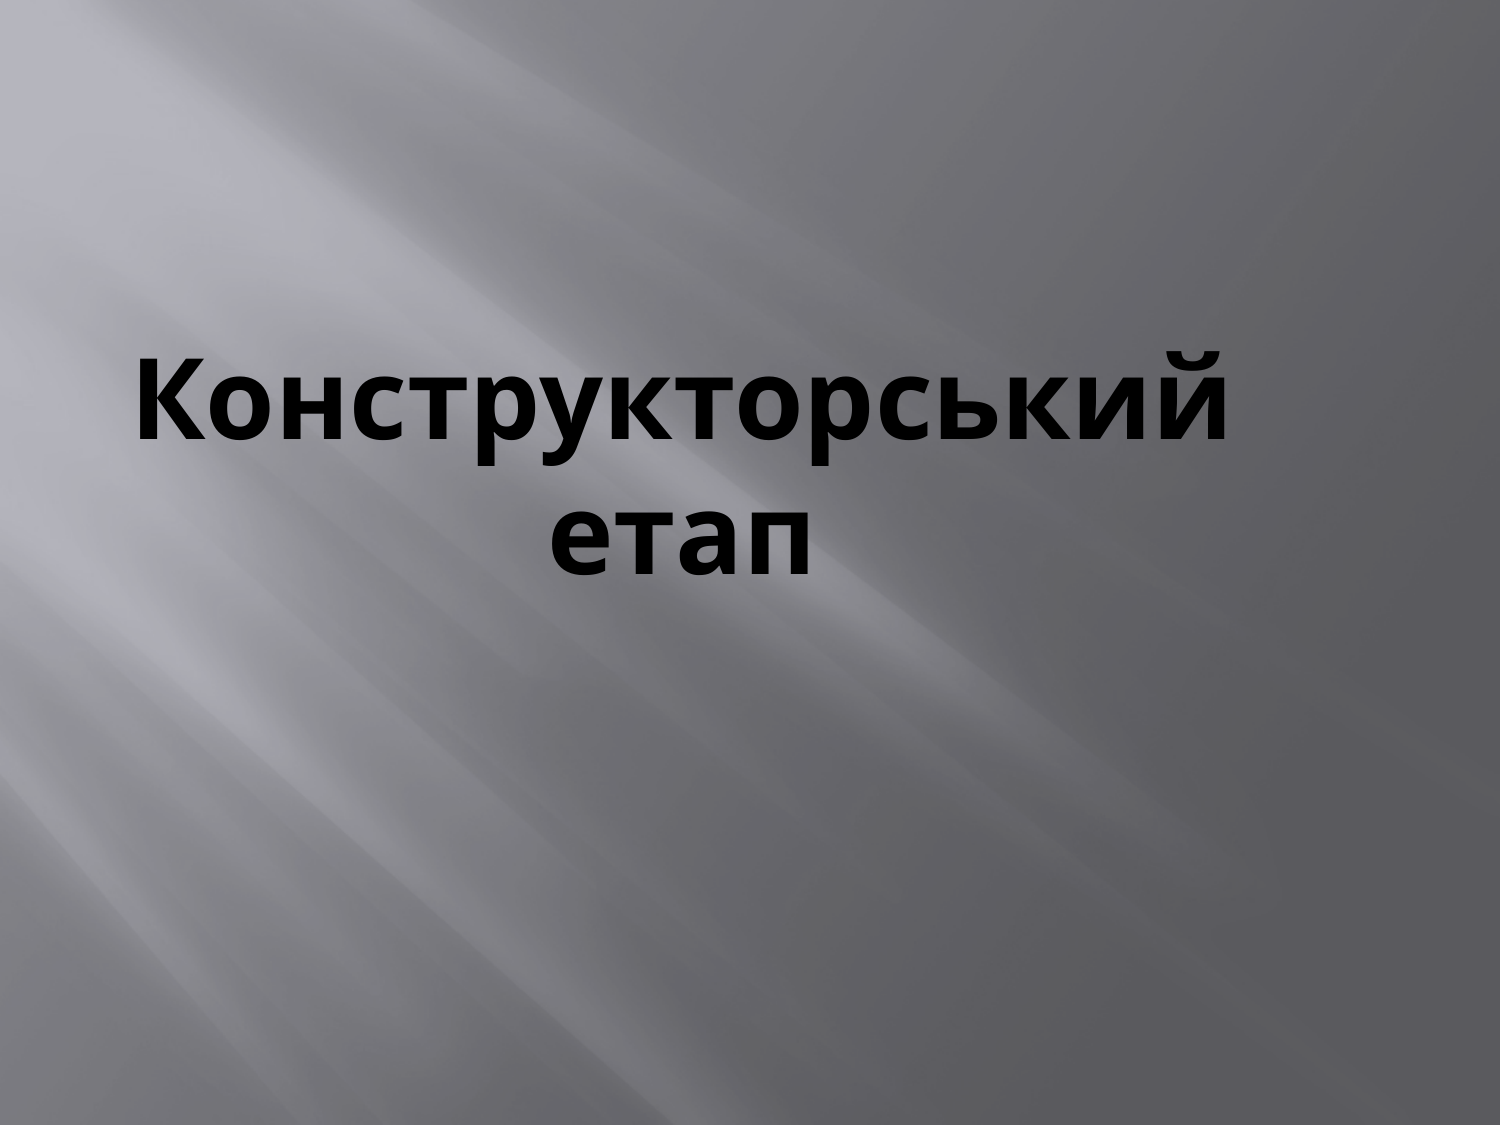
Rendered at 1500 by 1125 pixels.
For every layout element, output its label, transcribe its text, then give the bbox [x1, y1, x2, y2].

title Конструкторський етап [88, 278, 1276, 646]
